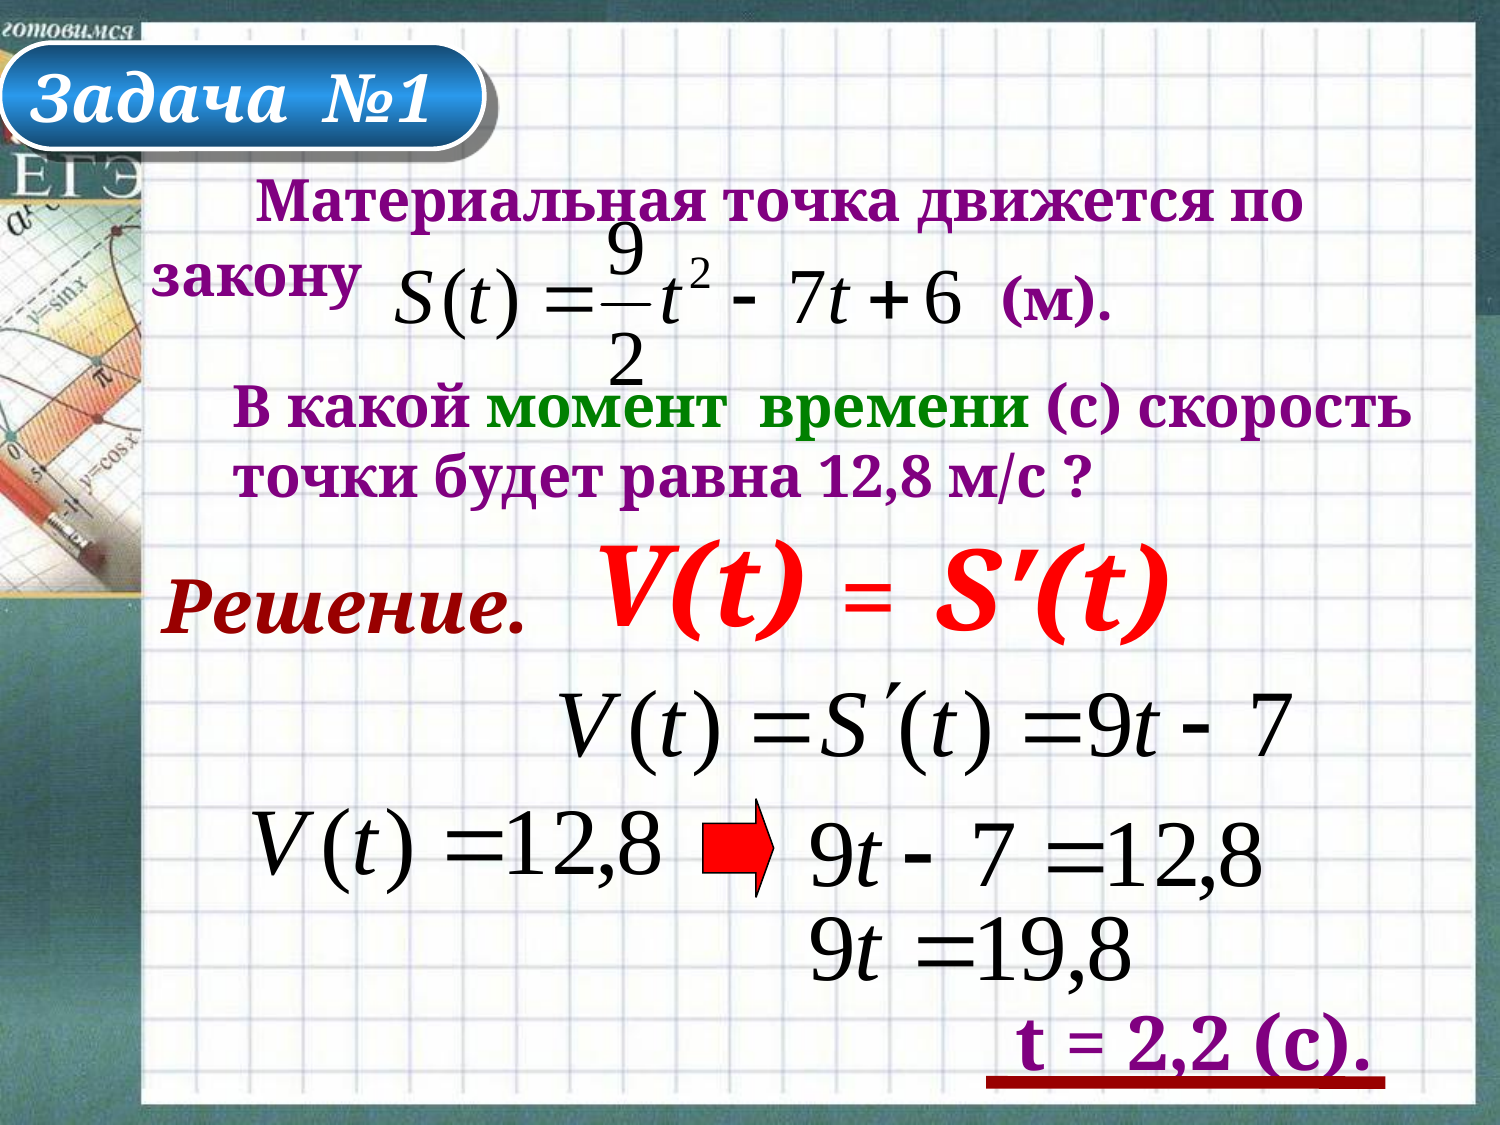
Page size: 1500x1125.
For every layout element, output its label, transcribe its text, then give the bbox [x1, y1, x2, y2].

picture [0, 0, 1500, 1125]
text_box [796, 798, 1281, 926]
text_box [702, 805, 774, 898]
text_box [64, 130, 1442, 646]
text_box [548, 491, 1211, 657]
text_box t = 2,2 (с). [1000, 987, 1389, 1093]
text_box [548, 668, 1311, 796]
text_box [241, 786, 679, 914]
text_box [796, 892, 1147, 1021]
text_box Задача №1 [0, 42, 485, 149]
